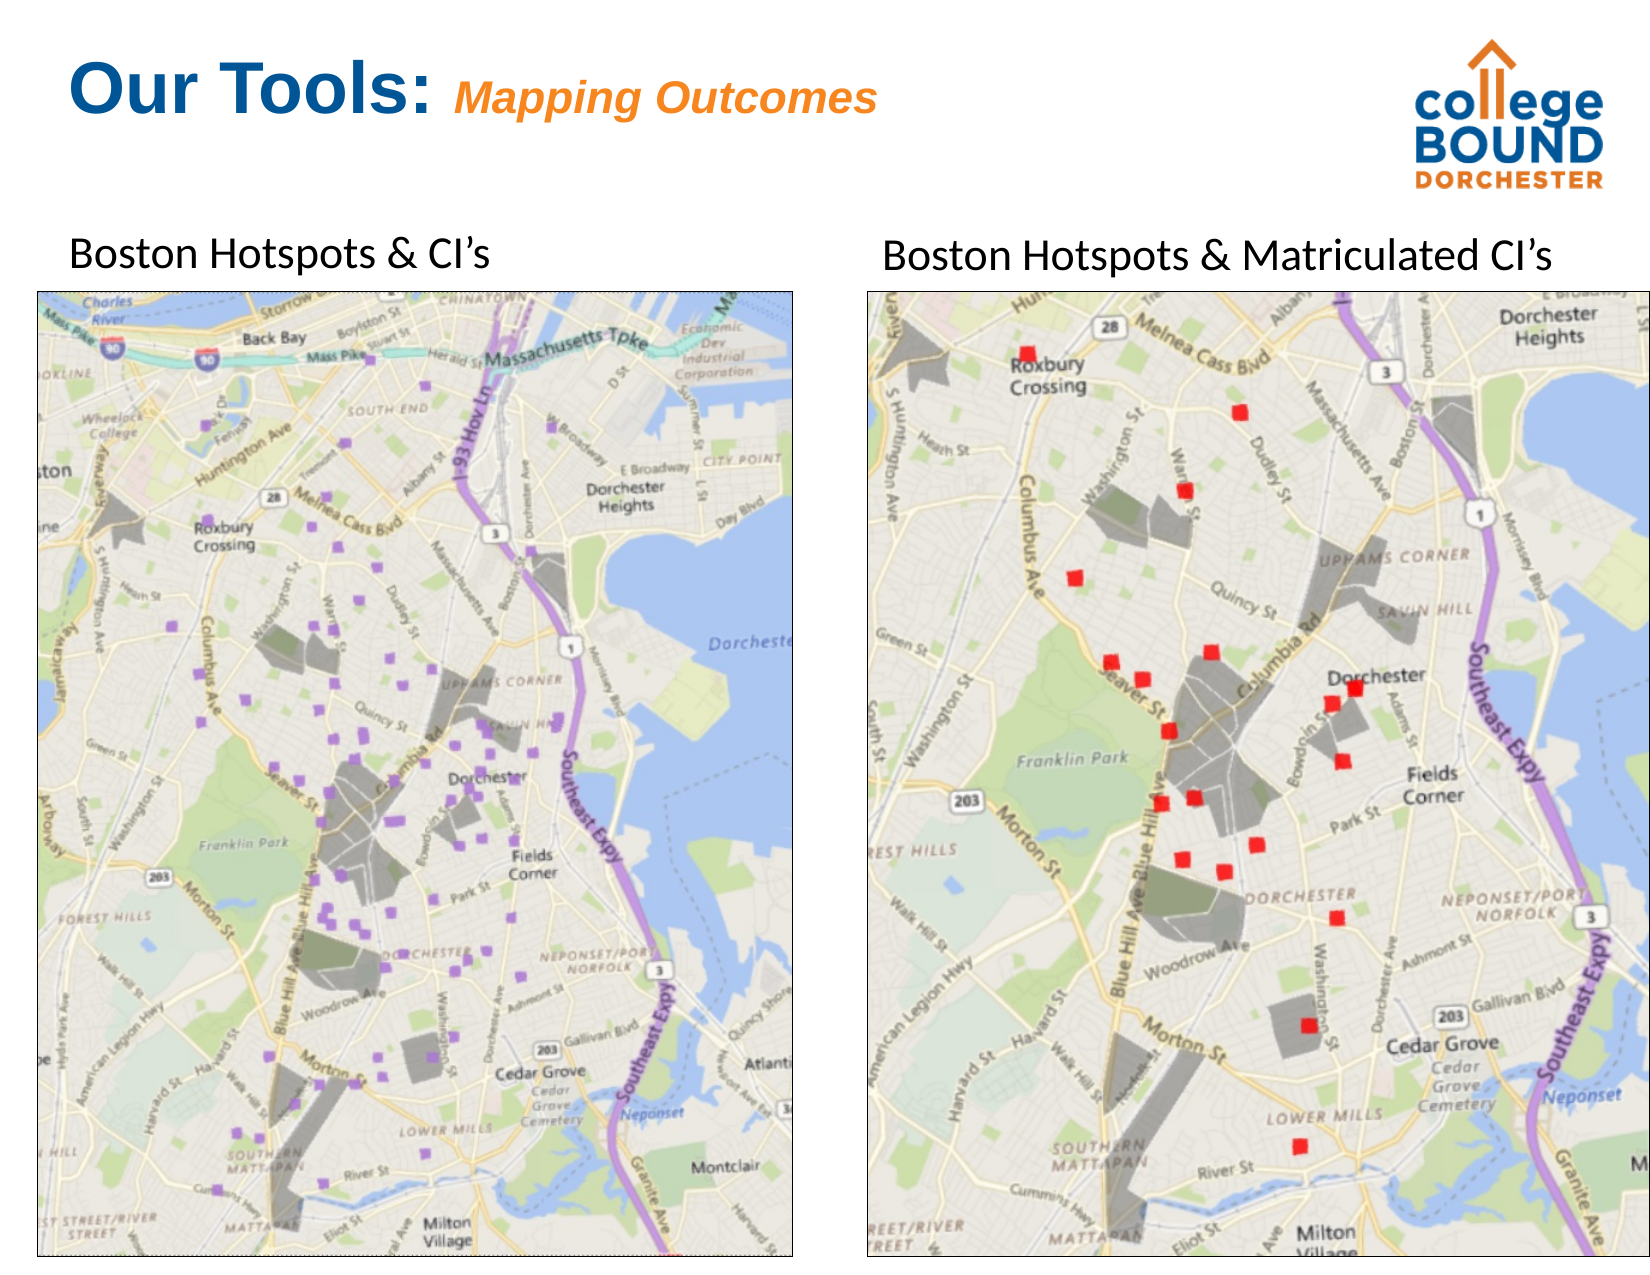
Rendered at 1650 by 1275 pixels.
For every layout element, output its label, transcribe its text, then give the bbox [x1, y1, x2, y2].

title Our Tools: Mapping Outcomes [53, 43, 1263, 136]
text_box Boston Hotspots & Matriculated CI’s [867, 217, 1590, 287]
picture [1415, 38, 1603, 189]
text_box Boston Hotspots & CI’s [54, 215, 777, 285]
picture [867, 291, 1650, 1257]
picture [37, 291, 793, 1257]
